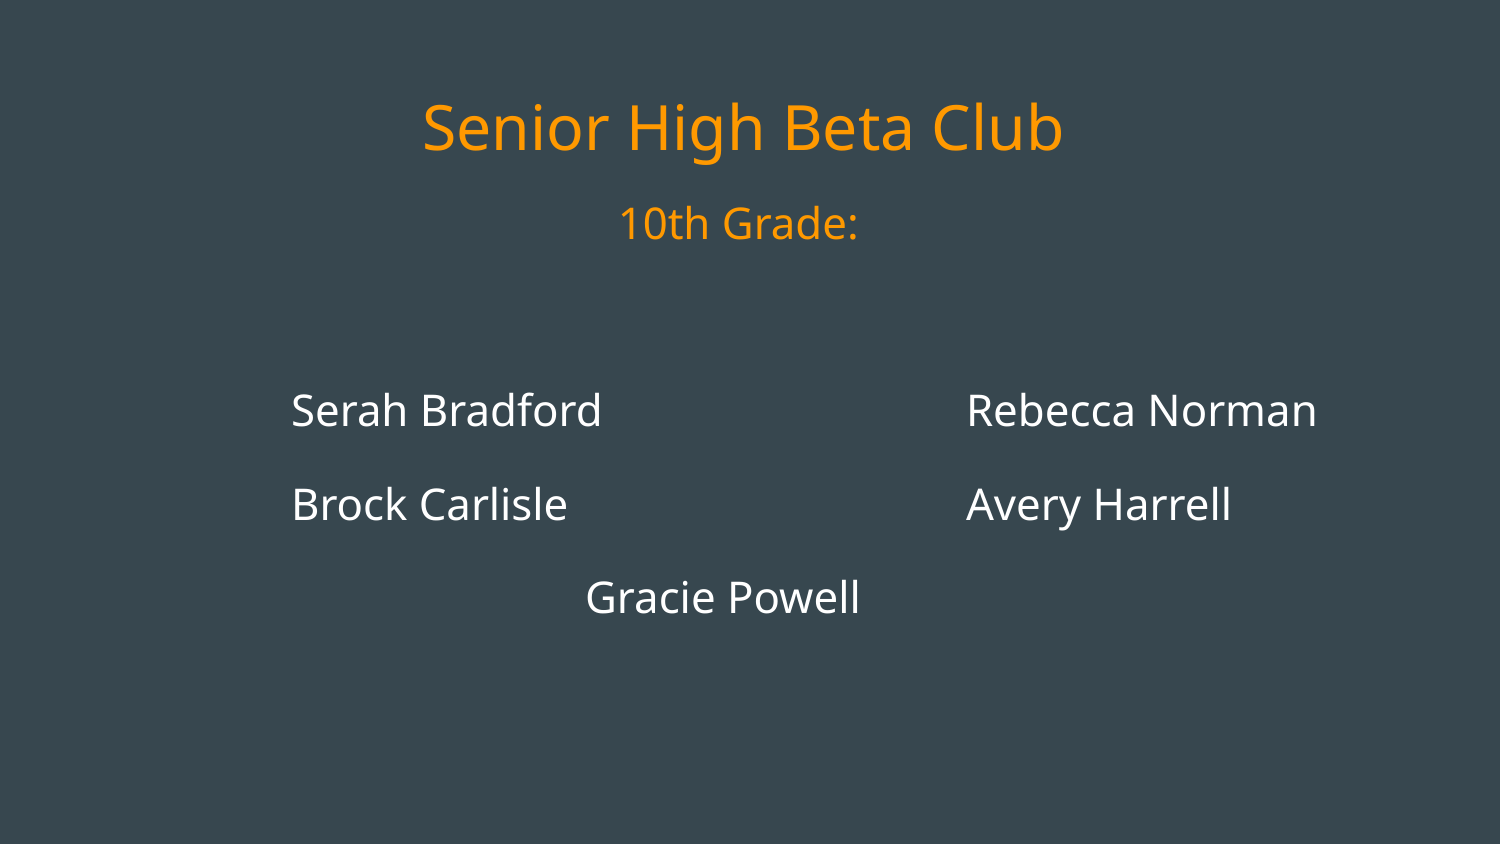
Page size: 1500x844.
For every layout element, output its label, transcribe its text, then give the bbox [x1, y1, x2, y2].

list 10th Grade: Serah Bradford Rebecca Norman Brock Carlisle Avery Harrell Gracie Powell [51, 172, 1449, 810]
title Senior High Beta Club [24, 72, 1464, 173]
